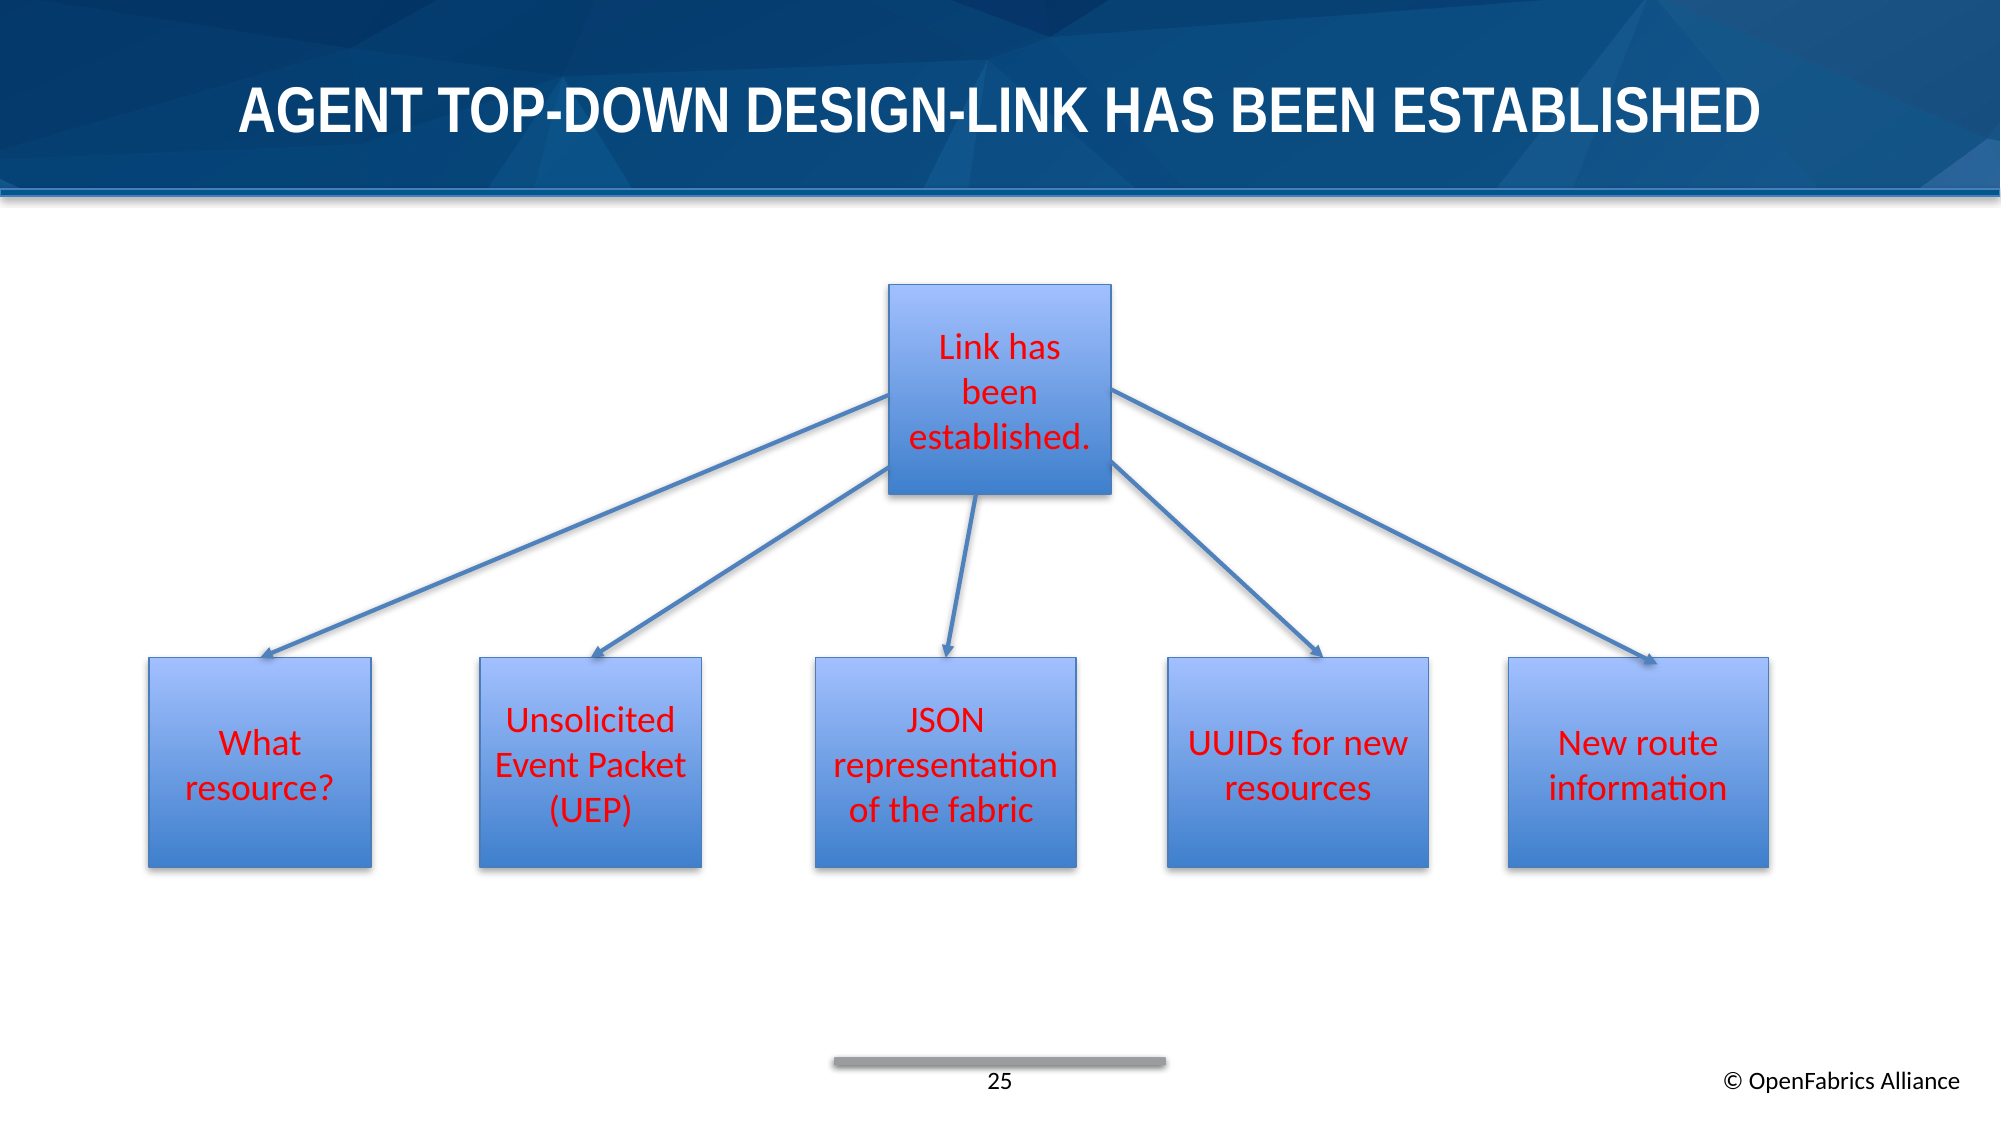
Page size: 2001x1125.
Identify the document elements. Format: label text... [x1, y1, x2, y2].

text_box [1110, 389, 1658, 665]
picture [0, 0, 2000, 188]
text_box What resource? [148, 657, 372, 868]
text_box JSON representation of the fabric [815, 657, 1077, 868]
title Agent top-down design-Link has been established [99, 72, 1900, 142]
footer © OpenFabrics Alliance [1300, 1050, 1976, 1110]
slide_number 25 [774, 1050, 1225, 1110]
text_box UUIDs for new resources [1167, 674, 1429, 868]
text_box Unsolicited Event Packet (UEP) [479, 665, 702, 868]
text_box New route information [1508, 657, 1769, 868]
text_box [590, 466, 890, 658]
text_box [945, 493, 977, 658]
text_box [259, 394, 890, 658]
text_box Link has been established. [888, 284, 1112, 495]
